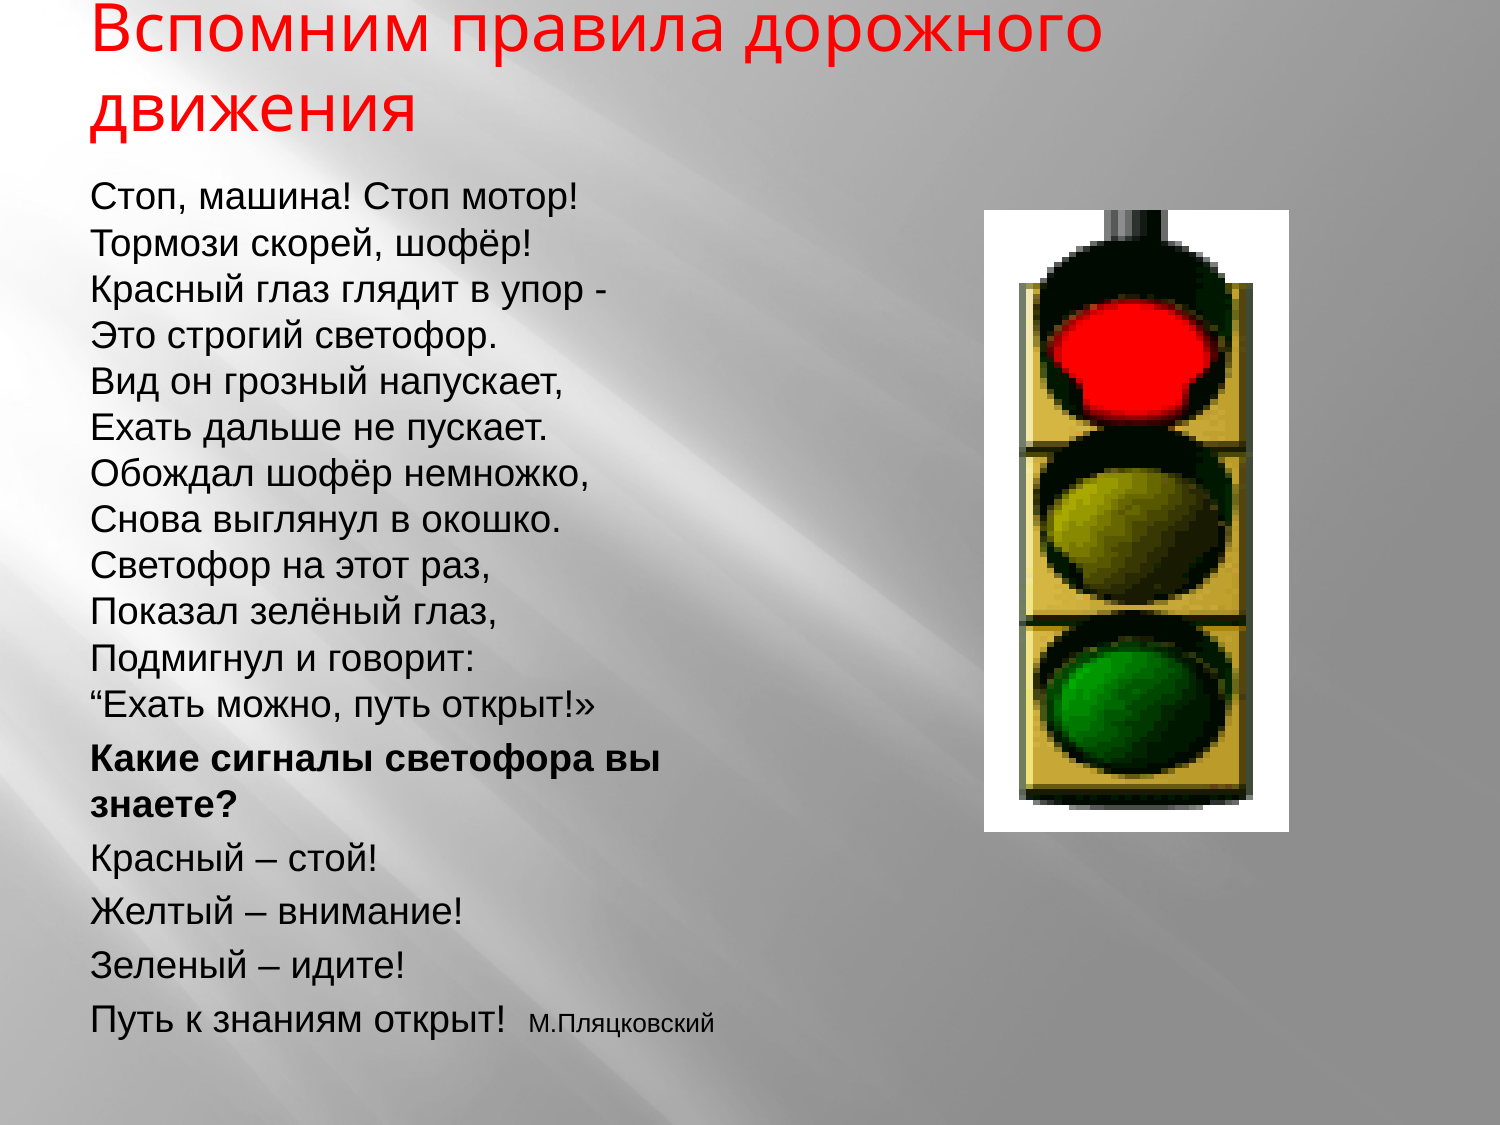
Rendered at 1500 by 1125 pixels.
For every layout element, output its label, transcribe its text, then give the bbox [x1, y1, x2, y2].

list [984, 210, 1290, 833]
title Вспомним правила дорожного движения [75, 44, 1465, 153]
list Стоп, машина! Стоп мотор! Тормози скорей, шофёр! Красный глаз глядит в упор - Это строгий светофор. Вид он грозный напускает, Ехать дальше не пускает. Обождал шофёр немножко, Снова выглянул в окошко. Светофор на этот раз, Показал зелёный глаз, Подмигнул и говорит: “Ехать можно, путь открыт!» Какие сигналы светофора вы знаете? Красный – стой! Желтый – внимание! Зеленый – идите! Путь к знаниям открыт! М.Пляцковский [75, 164, 797, 1055]
